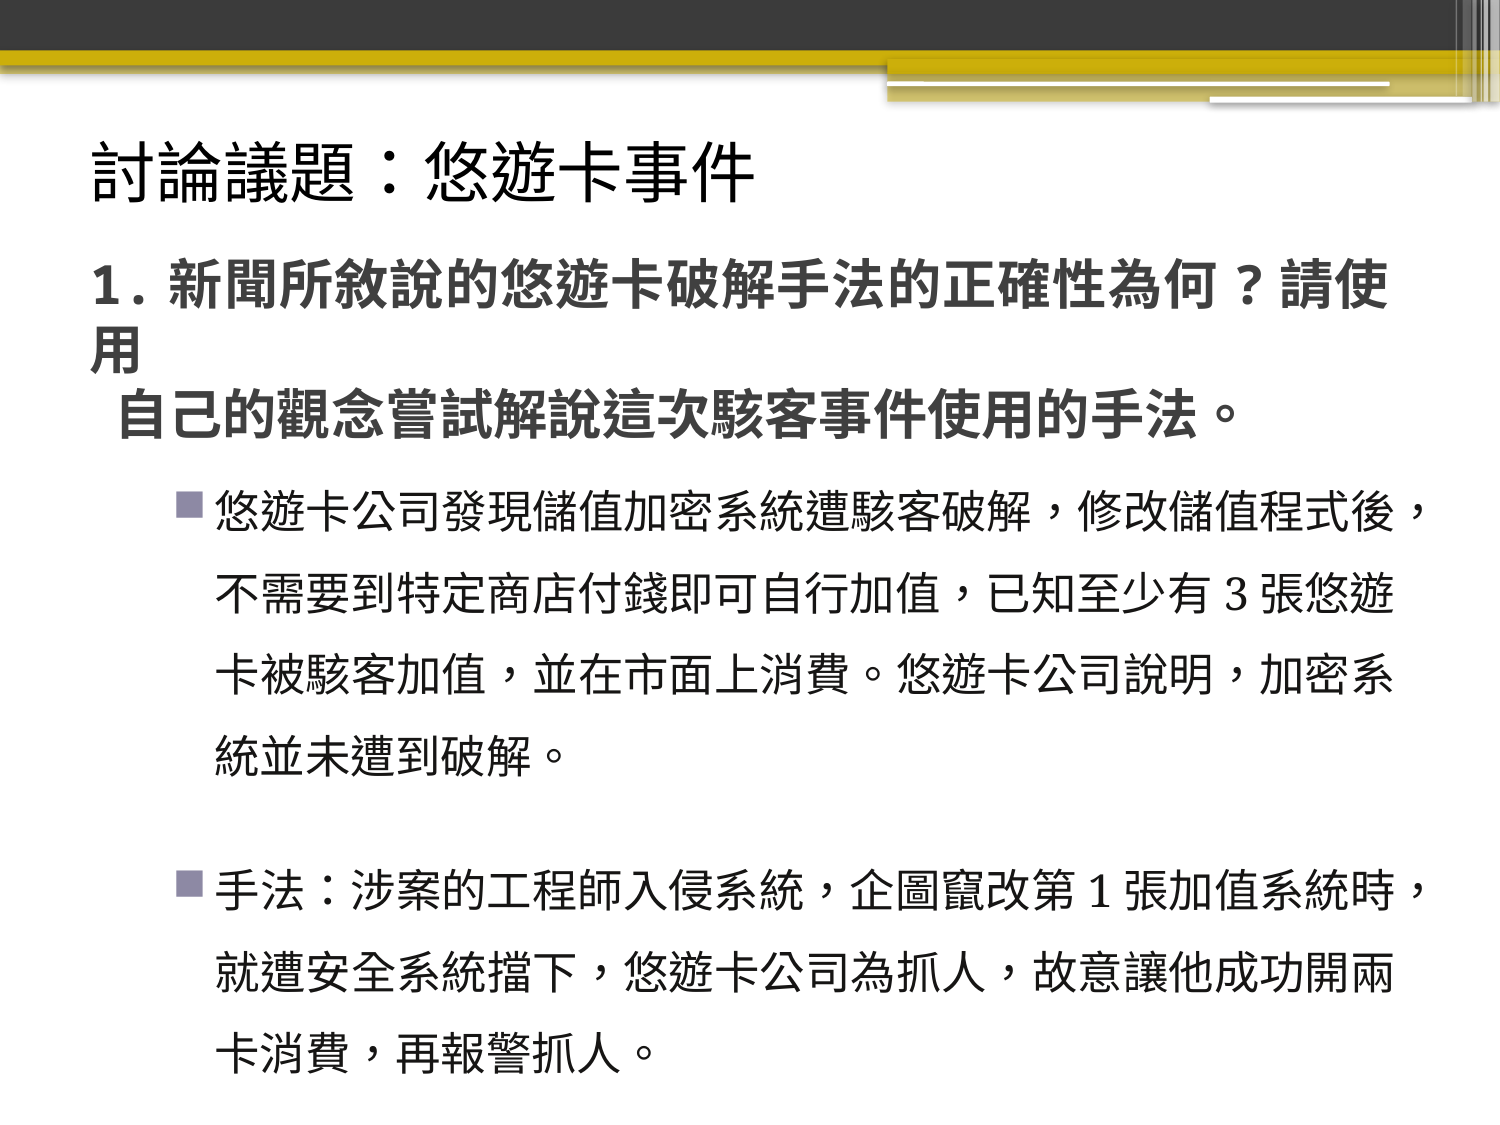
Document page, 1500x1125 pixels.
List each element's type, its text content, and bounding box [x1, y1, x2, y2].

title 1.新聞所敘說的悠遊卡破解手法的正確性為何?請使用 自己的觀念嘗試解說這次駭客事件使用的手法。 [75, 253, 1404, 442]
list 悠遊卡公司發現儲值加密系統遭駭客破解，修改儲值程式後，不需要到特定商店付錢即可自行加值，已知至少有3張悠遊卡被駭客加值，並在市面上消費。悠遊卡公司說明，加密系統並未遭到破解。 手法：涉案的工程師入侵系統，企圖竄改第1張加值系統時，就遭安全系統擋下，悠遊卡公司為抓人，故意讓他成功開兩卡消費，再報警抓人。 [140, 448, 1411, 1090]
text_box 討論議題：悠遊卡事件 [75, 123, 1341, 219]
